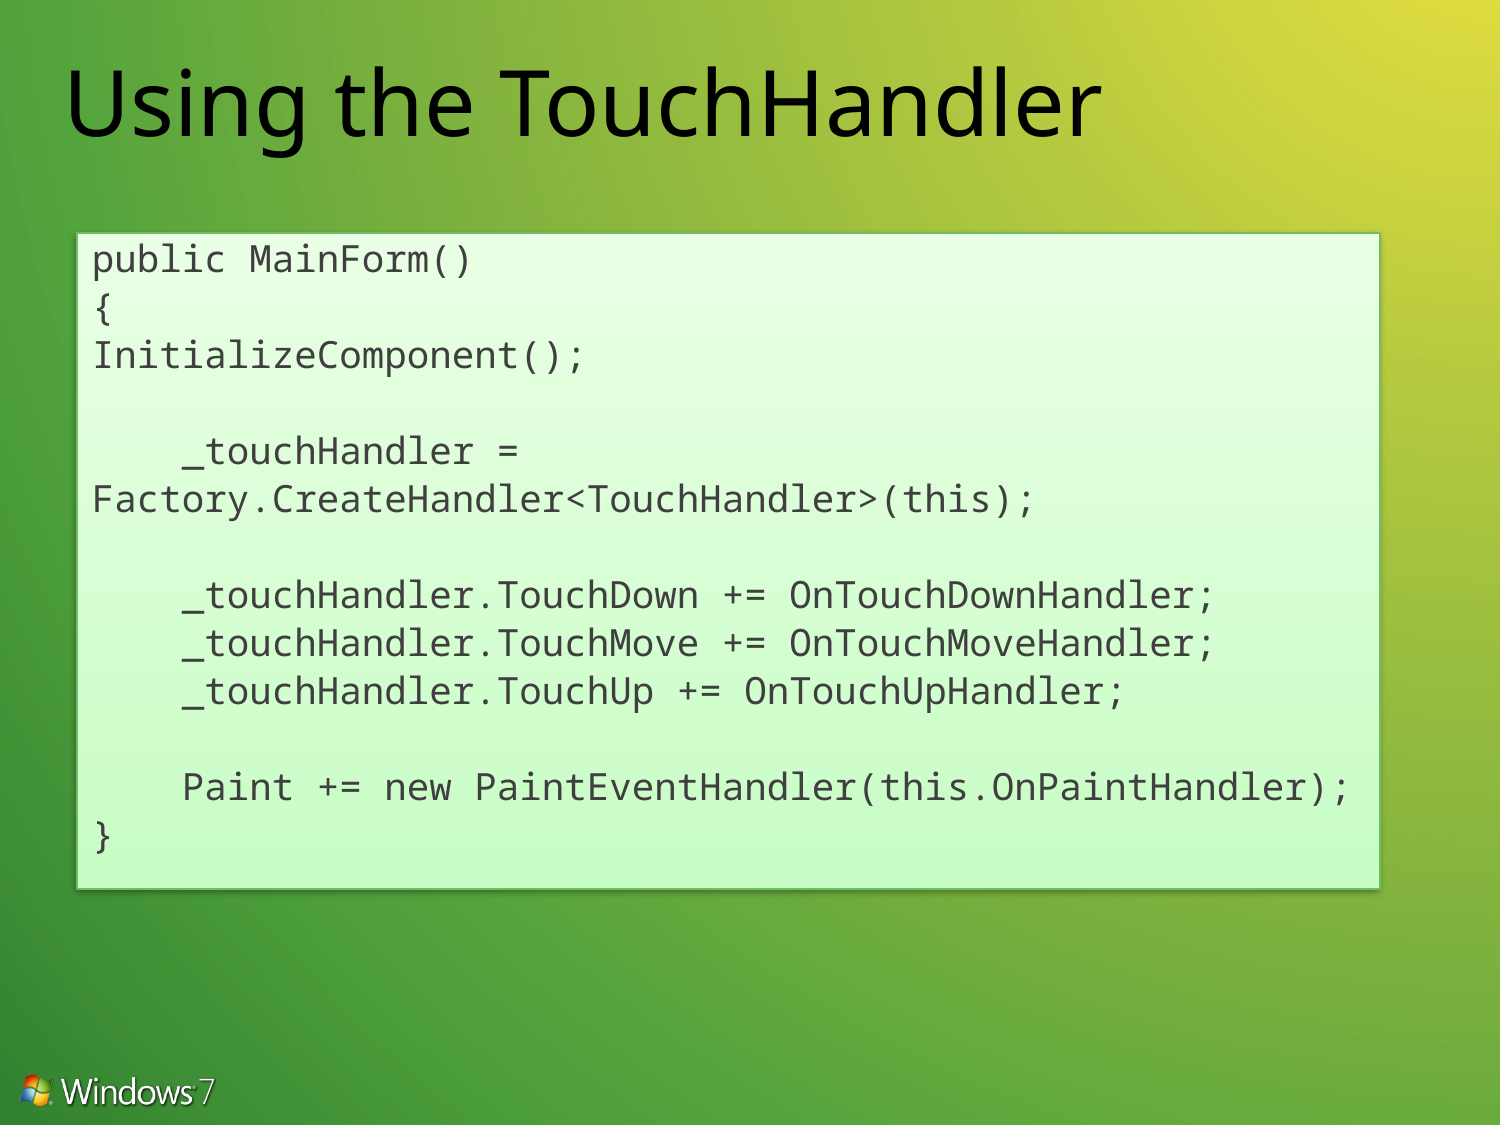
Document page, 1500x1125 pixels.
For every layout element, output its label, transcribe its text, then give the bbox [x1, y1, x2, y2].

picture [0, 0, 1500, 1125]
list public MainForm() { InitializeComponent(); _touchHandler = Factory.CreateHandler<TouchHandler>(this); _touchHandler.TouchDown += OnTouchDownHandler; _touchHandler.TouchMove += OnTouchMoveHandler; _touchHandler.TouchUp += OnTouchUpHandler; Paint += new PaintEventHandler(this.OnPaintHandler); } [76, 232, 1381, 890]
title Using the TouchHandler [63, 37, 1428, 164]
